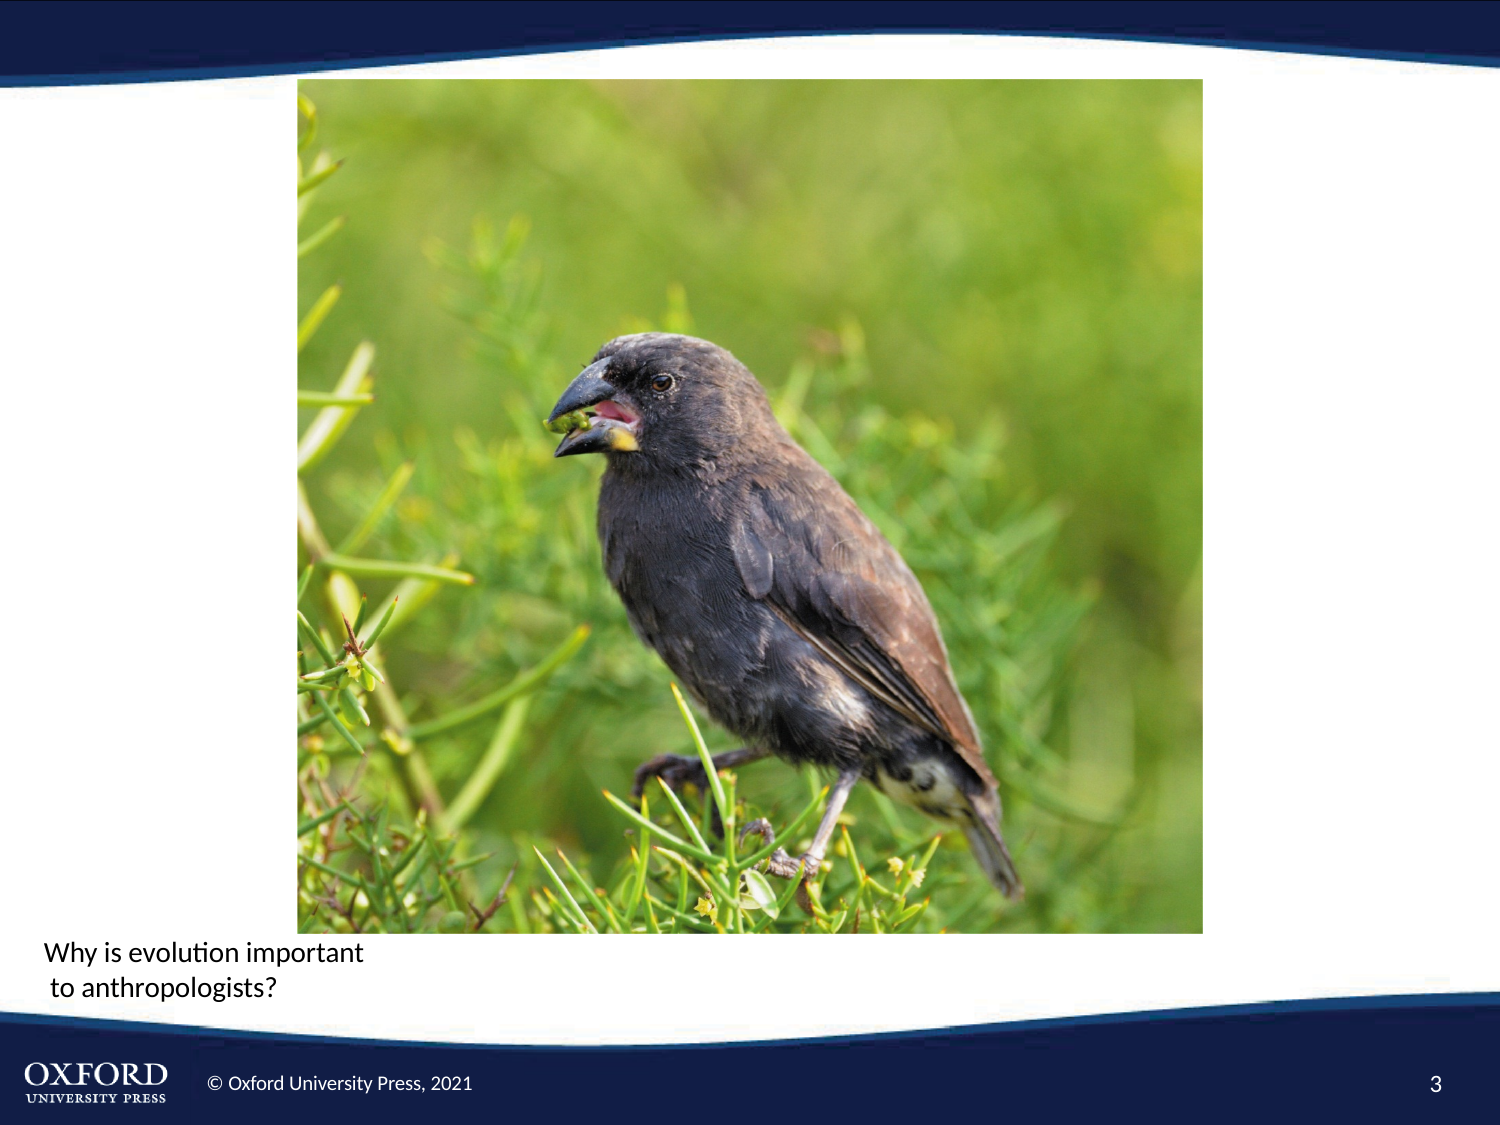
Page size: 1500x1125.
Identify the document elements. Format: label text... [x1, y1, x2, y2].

footer © Oxford University Press, 2021 [204, 1072, 479, 1125]
title Why is evolution important to anthropologists? [37, 933, 1463, 1004]
picture [0, 0, 1500, 1125]
slide_number 3 [1423, 1071, 1469, 1125]
